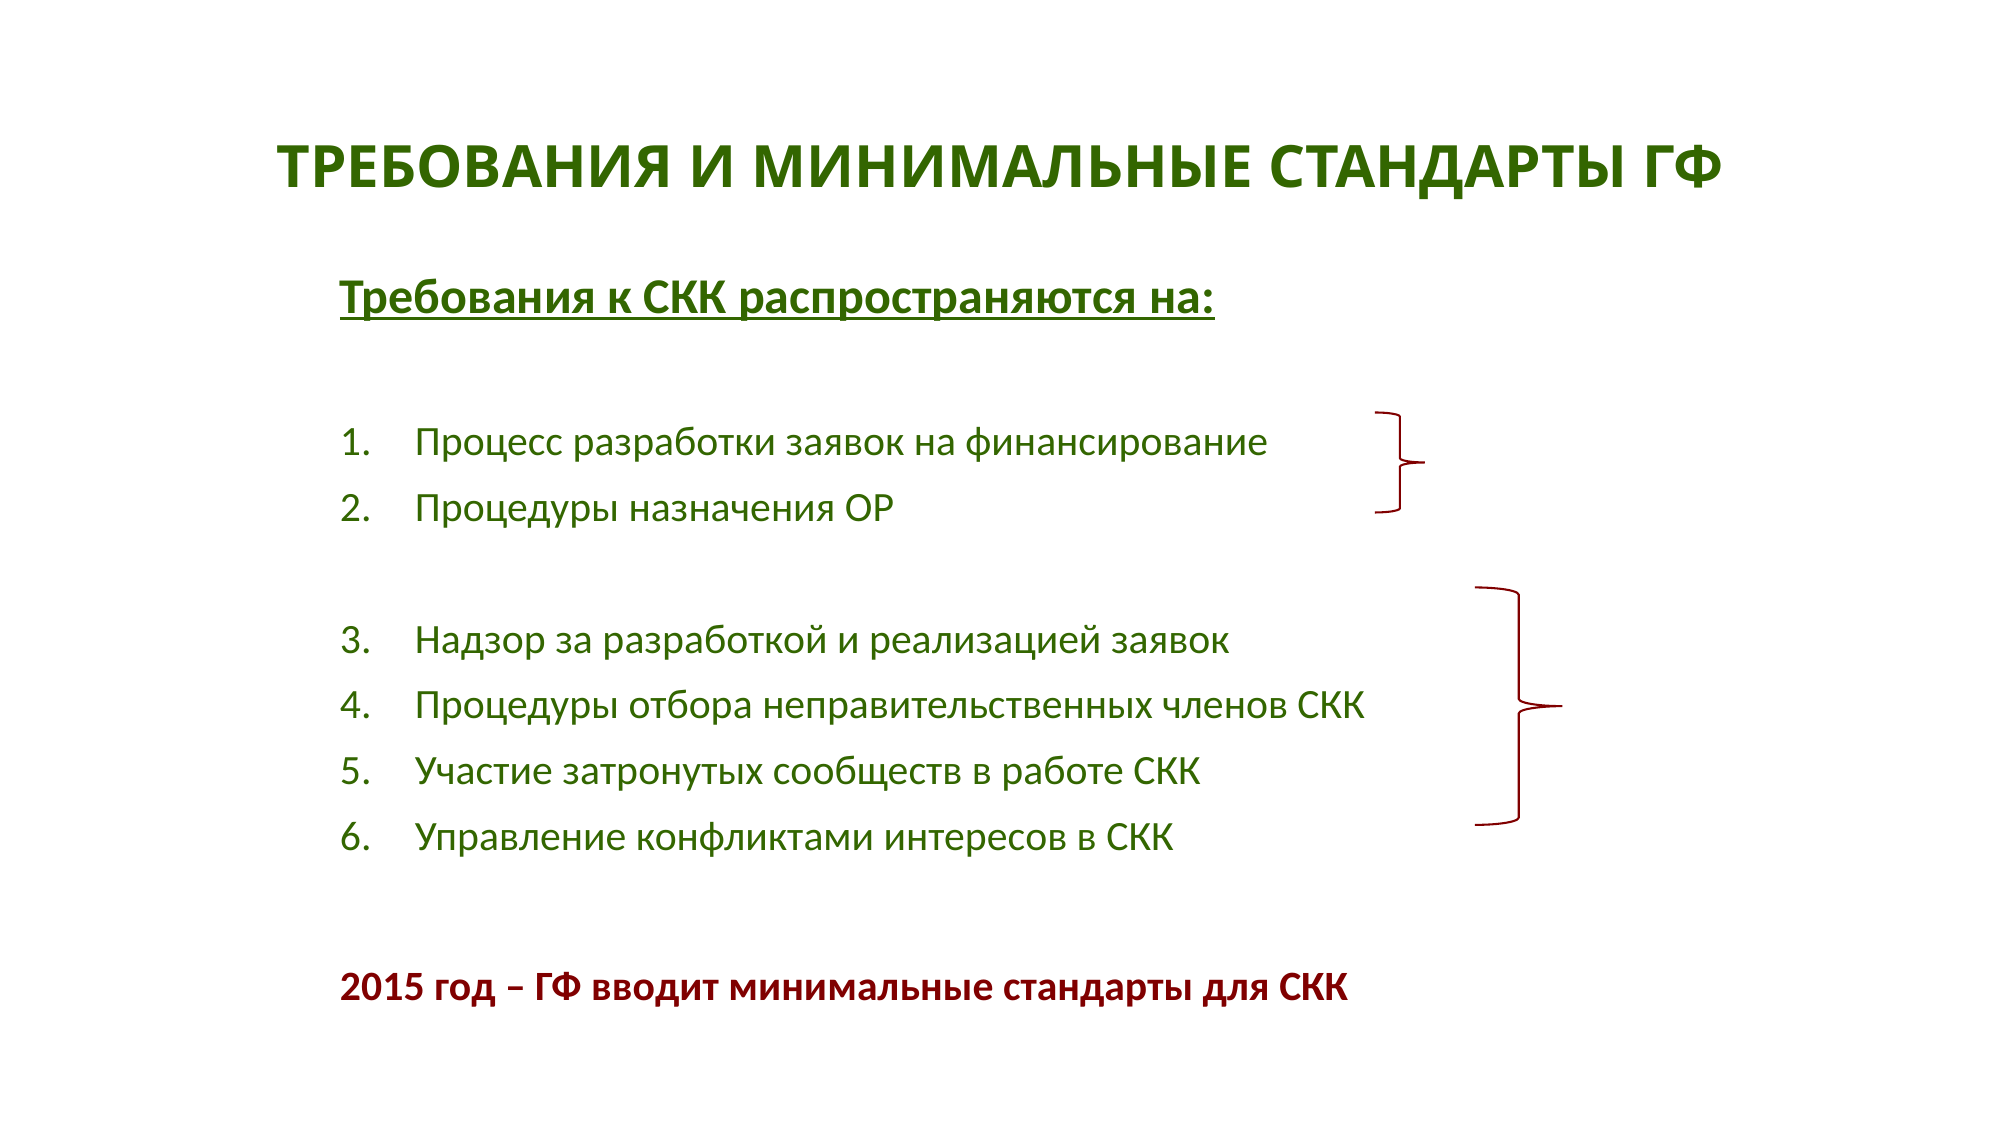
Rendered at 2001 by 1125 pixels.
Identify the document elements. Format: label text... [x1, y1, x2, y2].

title ТРЕБОВАНИЯ И МИНИМАЛЬНЫЕ СТАНДАРТЫ ГФ [137, 59, 1863, 278]
text_box [1474, 586, 1563, 826]
list Требования к СКК распространяются на: Процесс разработки заявок на финансирование Процедуры назначения ОР Надзор за разработкой и реализацией заявок Процедуры отбора неправительственных членов СКК Участие затронутых сообществ в работе СКК Управление конфликтами интересов в СКК 2015 год – ГФ вводит минимальные стандарты для СКК [324, 262, 1725, 1050]
text_box [1374, 411, 1425, 514]
